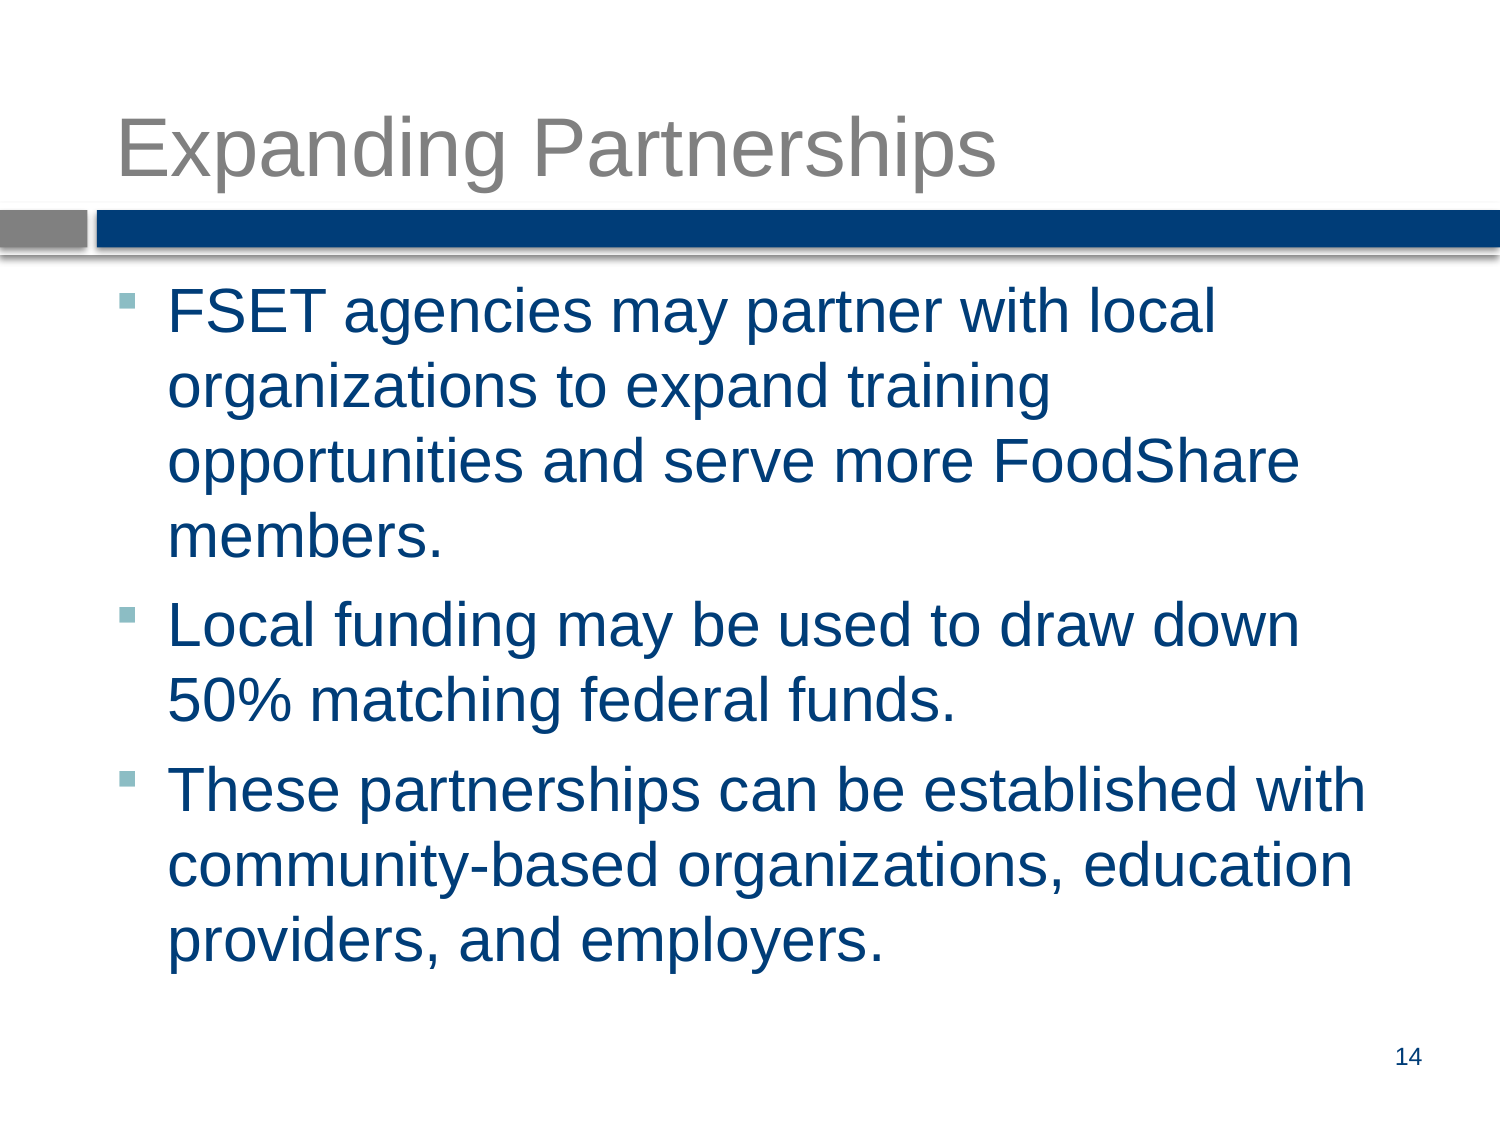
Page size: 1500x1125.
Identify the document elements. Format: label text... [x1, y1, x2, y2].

slide_number 14 [1362, 1025, 1438, 1085]
title Expanding Partnerships [100, 37, 1438, 200]
list FSET agencies may partner with local organizations to expand training opportunities and serve more FoodShare members. Local funding may be used to draw down 50% matching federal funds. These partnerships can be established with community-based organizations, education providers, and employers. [100, 262, 1438, 1000]
